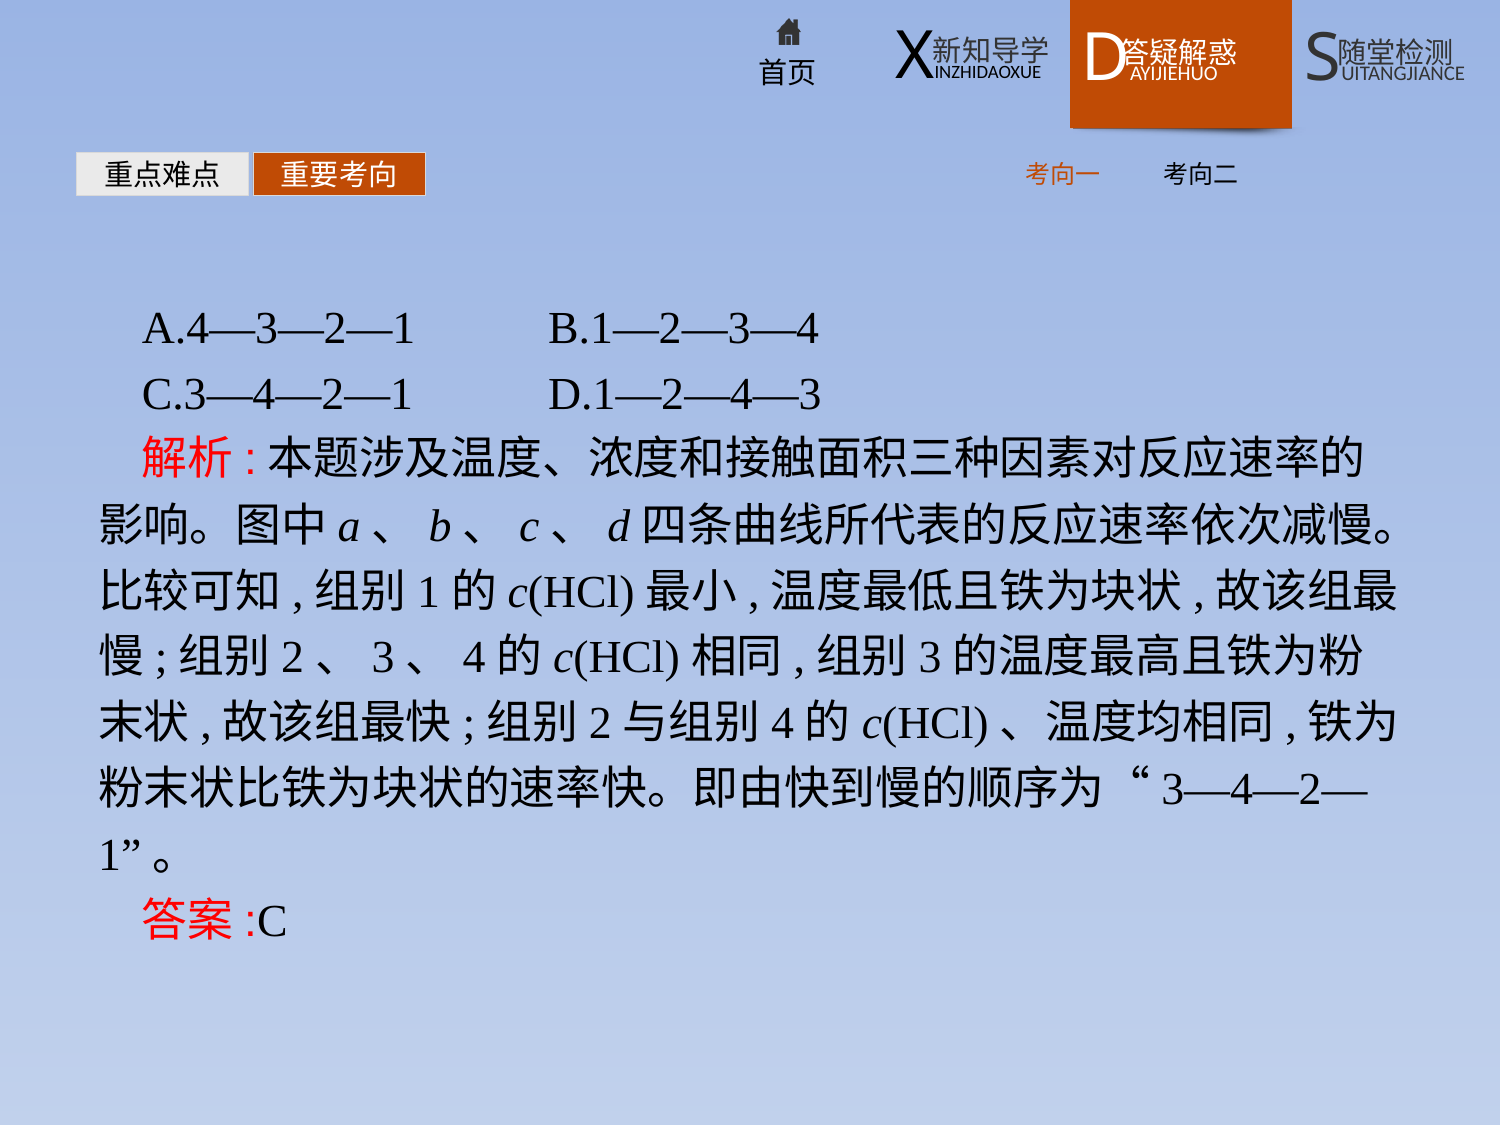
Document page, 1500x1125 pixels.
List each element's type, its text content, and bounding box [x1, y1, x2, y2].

picture [776, 18, 801, 45]
text_box A.4—3—2—1 B.1—2—3—4 C.3—4—2—1 D.1—2—4—3 解析:本题涉及温度、浓度和接触面积三种因素对反应速率的影响。图中a、b、c、d四条曲线所代表的反应速率依次减慢。比较可知,组别1的c(HCl)最小,温度最低且铁为块状,故该组最慢;组别2、3、4的c(HCl)相同,组别3的温度最高且铁为粉末状,故该组最快;组别2与组别4的c(HCl)、温度均相同,铁为粉末状比铁为块状的速率快。即由快到慢的顺序为“3—4—2—1”。 答案:C [83, 278, 1417, 954]
picture [1070, 0, 1306, 139]
text_box 考向一 [1010, 151, 1116, 196]
text_box 重点难点 [75, 151, 251, 197]
text_box 重要考向 [251, 151, 428, 197]
text_box 考向二 [1148, 151, 1254, 196]
